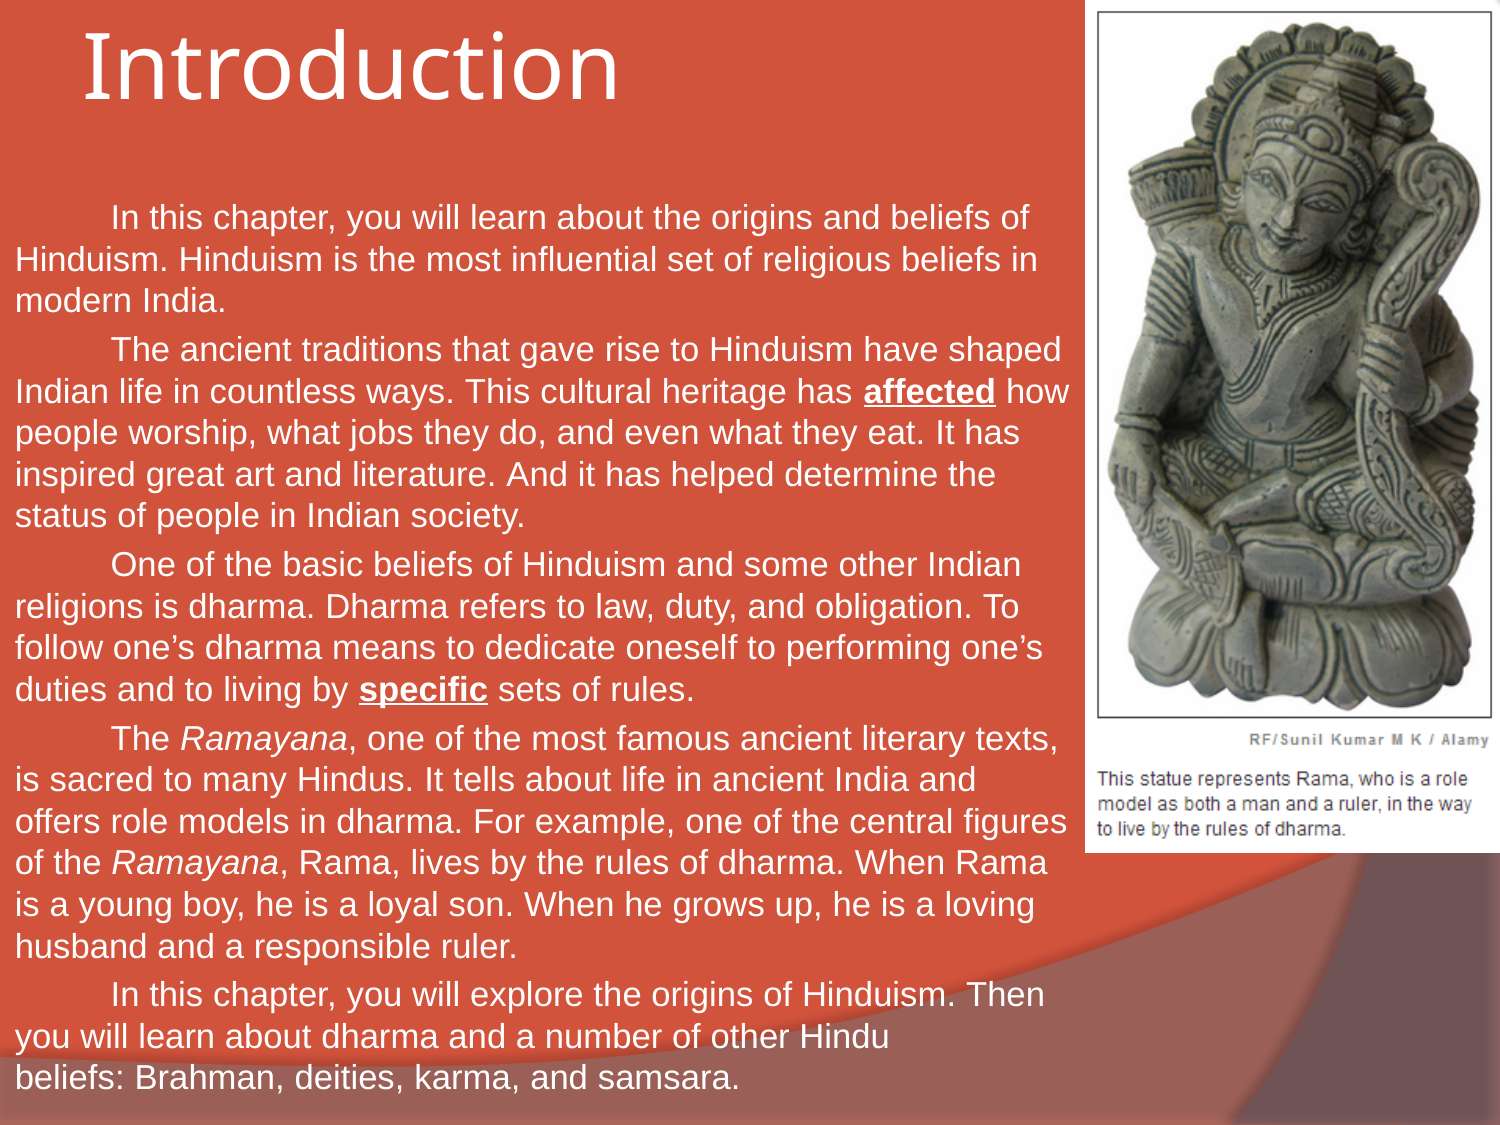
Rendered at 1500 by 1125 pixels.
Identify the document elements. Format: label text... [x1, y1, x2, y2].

list In this chapter, you will learn about the origins and beliefs of Hinduism. Hinduism is the most influential set of religious beliefs in modern India. The ancient traditions that gave rise to Hinduism have shaped Indian life in countless ways. This cultural heritage has affected how people worship, what jobs they do, and even what they eat. It has inspired great art and literature. And it has helped determine the status of people in Indian society. One of the basic beliefs of Hinduism and some other Indian religions is dharma. Dharma refers to law, duty, and obligation. To follow one’s dharma means to dedicate oneself to performing one’s duties and to living by specific sets of rules. The Ramayana, one of the most famous ancient literary texts, is sacred to many Hindus. It tells about life in ancient India and offers role models in dharma. For example, one of the central figures of the Ramayana, Rama, lives by the rules of dharma. When Rama is a young boy, he is a loyal son. When he grows up, he is a loving husband and a responsible ruler. In this chapter, you will explore the origins of Hinduism. Then you will learn about dharma and a number of other Hindu beliefs: Brahman, deities, karma, and samsara. [0, 187, 1086, 1113]
picture [1085, 0, 1500, 854]
title Introduction [75, 0, 975, 125]
